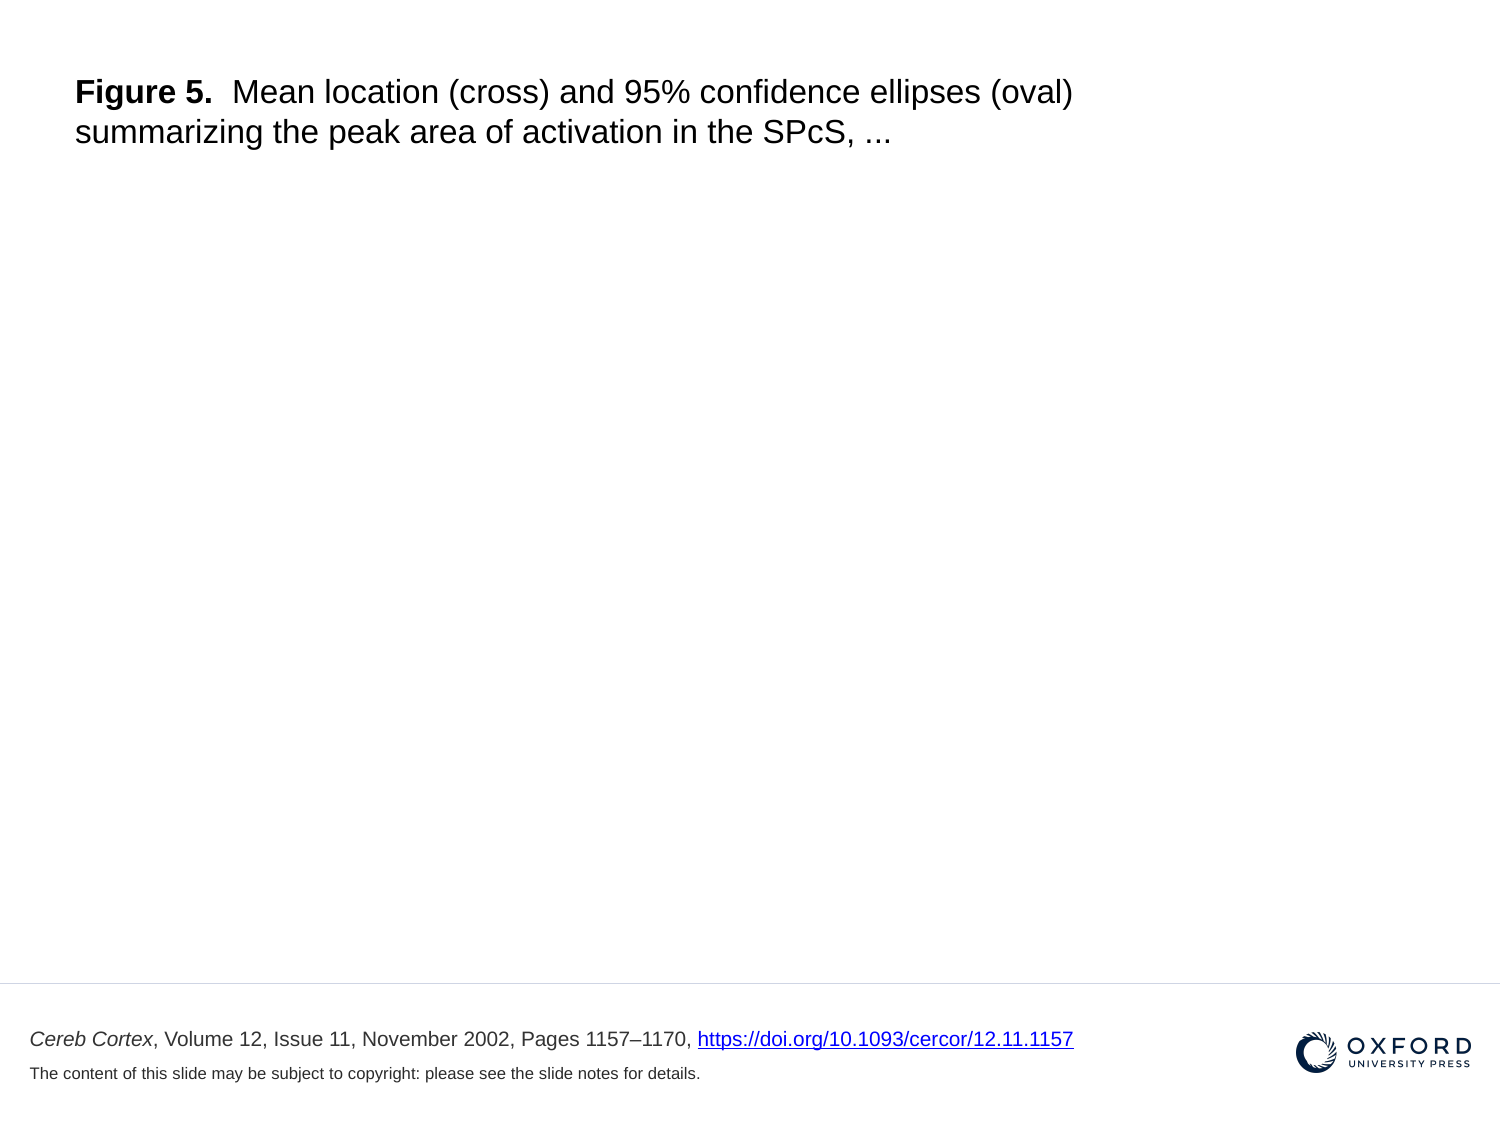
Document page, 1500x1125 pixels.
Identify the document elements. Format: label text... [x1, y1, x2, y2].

title Figure 5. Mean location (cross) and 95% confidence ellipses (oval) summarizing the peak area of activation in the SPcS, ... [75, 69, 1078, 171]
footer Cereb Cortex, Volume 12, Issue 11, November 2002, Pages 1157–1170, https://doi.org/10.1093/cercor/12.11.1157 The content of this slide may be subject to copyright: please see the slide notes for details. [0, 983, 1260, 1125]
picture [1296, 1032, 1471, 1073]
